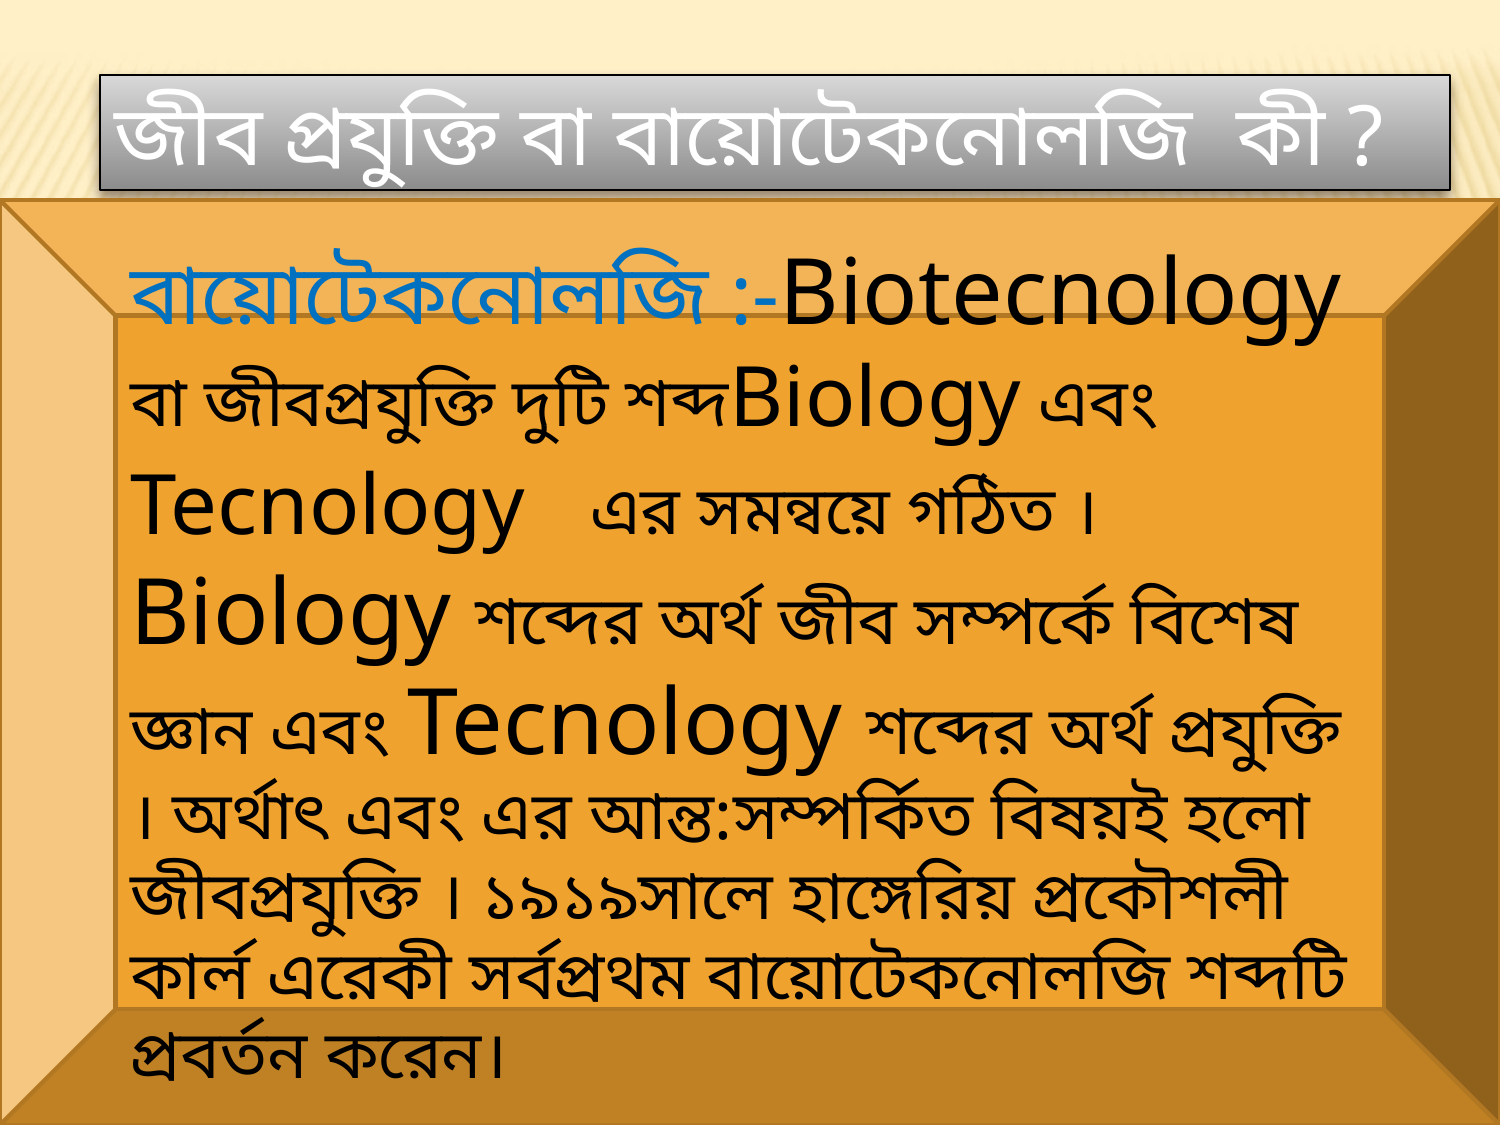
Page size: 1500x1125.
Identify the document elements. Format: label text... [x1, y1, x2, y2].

text_box জীব প্রযুক্তি বা বায়োটেকনোলজি কী ? [99, 74, 1451, 191]
text_box বায়োটেকনোলজি :-Biotecnology বা জীবপ্রযুক্তি দুটি শব্দBiology এবং Tecnology এর সমন্বয়ে গঠিত । Biology শব্দের অর্থ জীব সম্পর্কে বিশেষ জ্ঞান এবং Tecnology শব্দের অর্থ প্রযুক্তি । অর্থাৎ এবং এর আন্ত:সম্পর্কিত বিষয়ই হলো জীবপ্রযুক্তি । ১৯১৯সালে হাঙ্গেরিয় প্রকৌশলী কার্ল এরেকী সর্বপ্রথম বায়োটেকনোলজি শব্দটি প্রবর্তন করেন। [0, 198, 1500, 1125]
